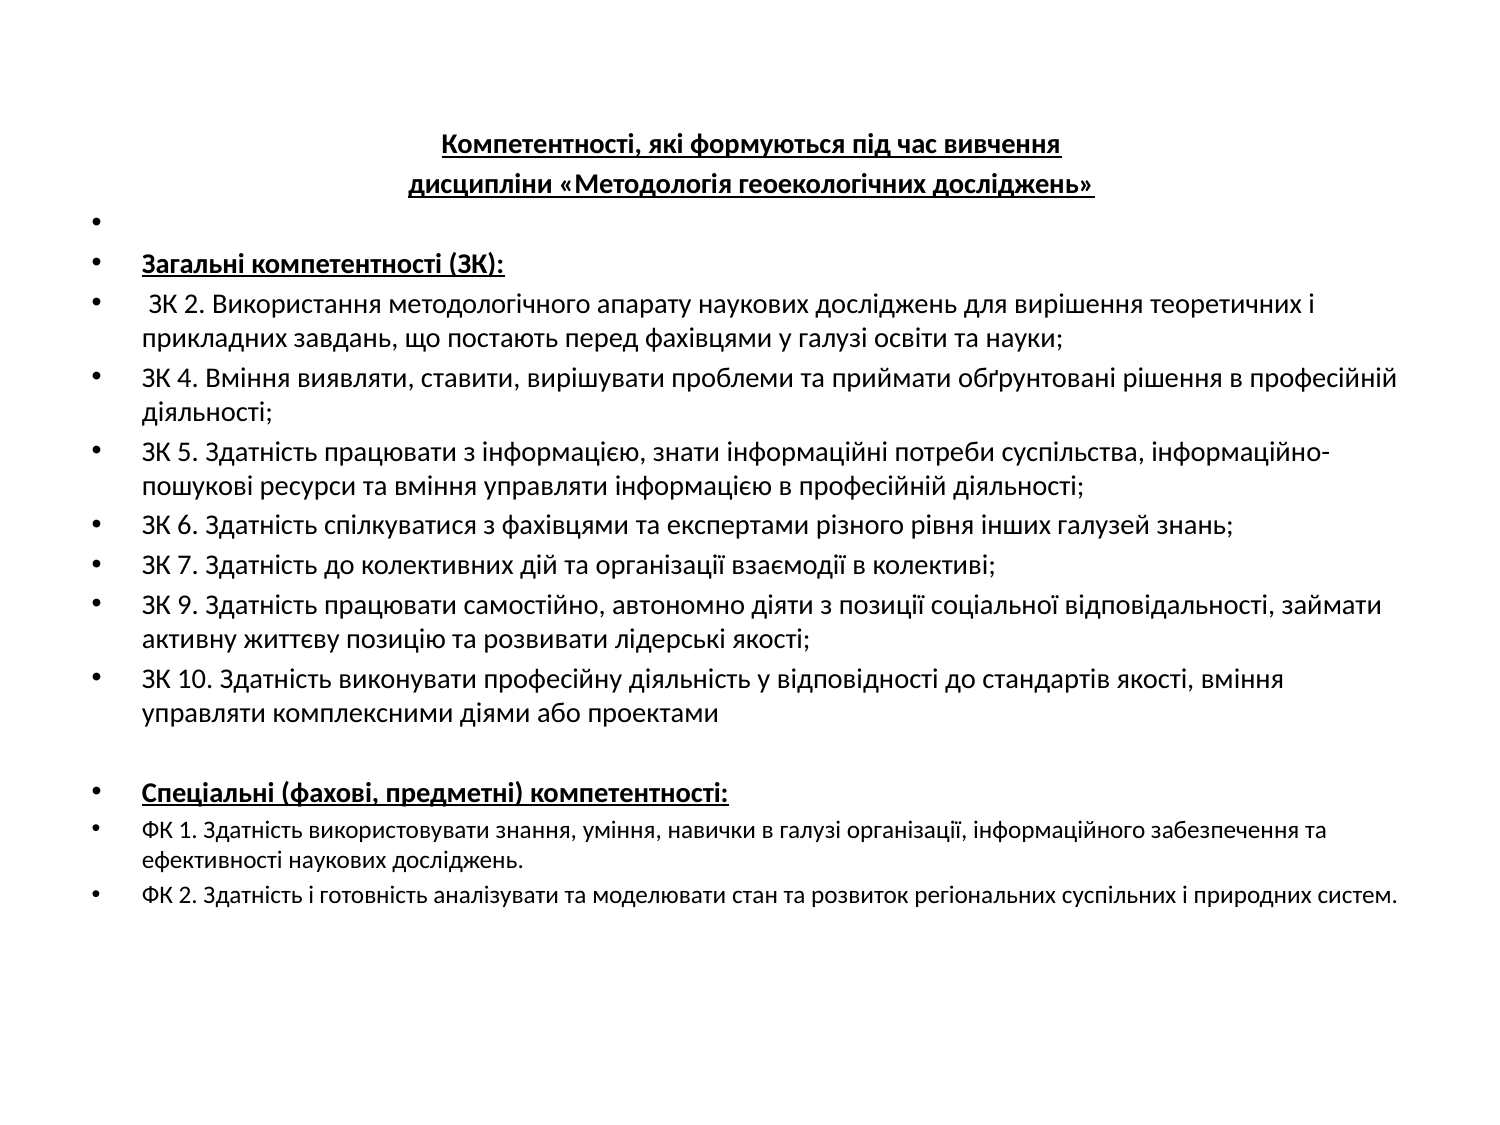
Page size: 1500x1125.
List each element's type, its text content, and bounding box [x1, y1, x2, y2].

list Компетентності, які формуються під час вивчення дисципліни «Методологія геоекологічних досліджень» Загальні компетентності (ЗК): ЗК 2. Використання методологічного апарату наукових досліджень для вирішення теоретичних і прикладних завдань, що постають перед фахівцями у галузі освіти та науки; ЗК 4. Вміння виявляти, ставити, вирішувати проблеми та приймати обґрунтовані рішення в професійній діяльності; ЗК 5. Здатність працювати з інформацією, знати інформаційні потреби суспільства, інформаційно-пошукові ресурси та вміння управляти інформацією в професійній діяльності; ЗК 6. Здатність спілкуватися з фахівцями та експертами різного рівня інших галузей знань; ЗК 7. Здатність до колективних дій та організації взаємодії в колективі; ЗК 9. Здатність працювати самостійно, автономно діяти з позиції соціальної відповідальності, займати активну життєву позицію та розвивати лідерські якості; ЗК 10. Здатність виконувати професійну діяльність у відповідності до стандартів якості, вміння управляти комплексними діями або проектами Спеціальні (фахові, предметні) компетентності: ФК 1. Здатність використовувати знання, уміння, навички в галузі організації, інформаційного забезпечення та ефективності наукових досліджень. ФК 2. Здатність і готовність аналізувати та моделювати стан та розвиток регіональних суспільних і природних систем. [76, 78, 1427, 941]
